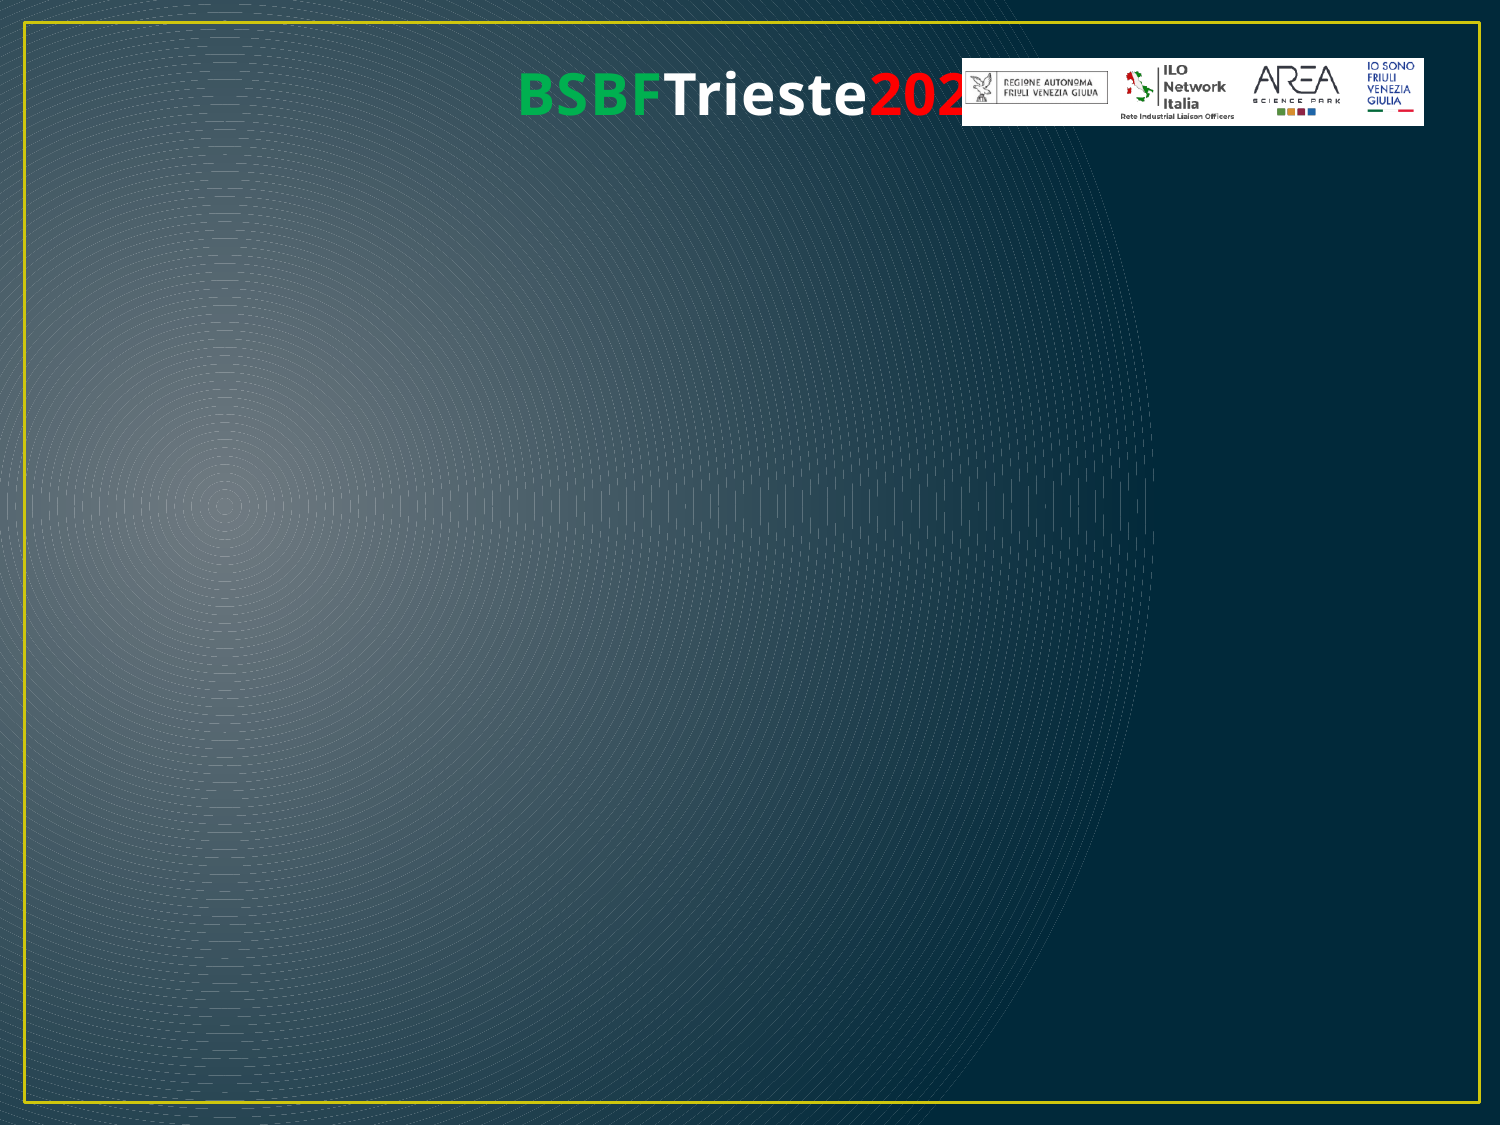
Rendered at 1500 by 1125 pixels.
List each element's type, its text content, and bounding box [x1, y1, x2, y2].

title BSBFTrieste2024 [501, 45, 1436, 139]
picture [962, 58, 1423, 126]
